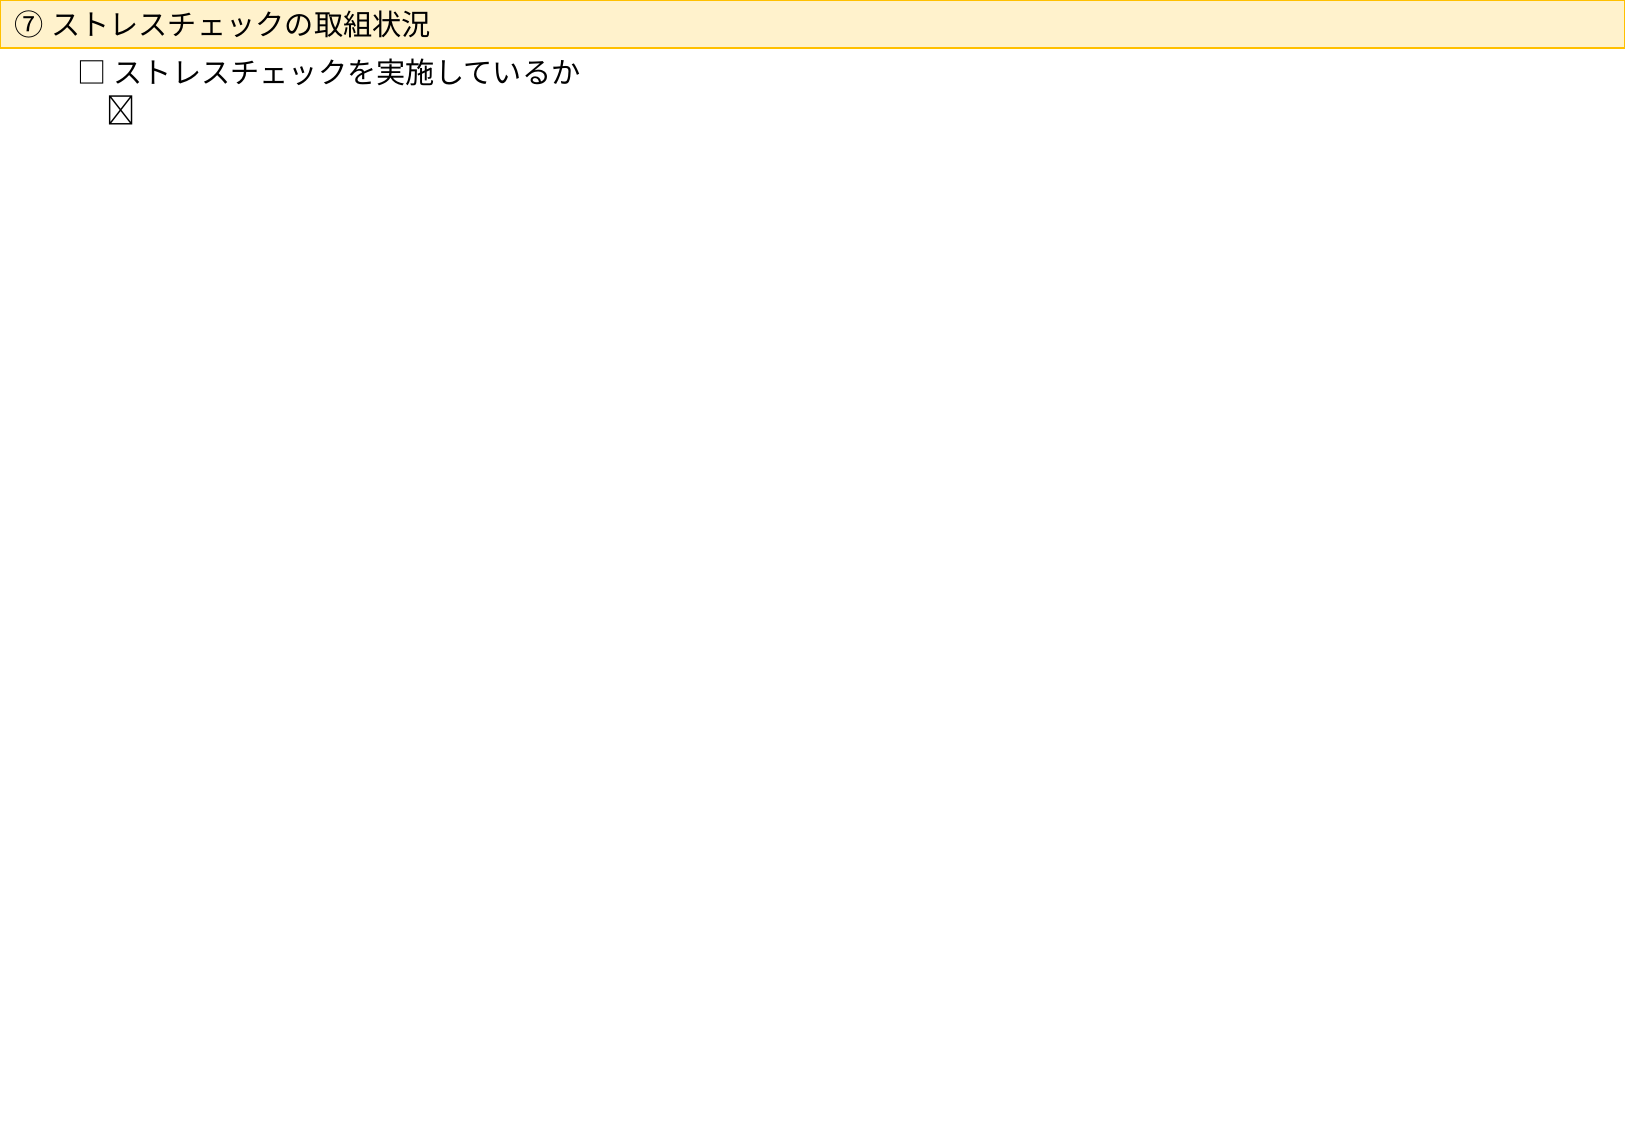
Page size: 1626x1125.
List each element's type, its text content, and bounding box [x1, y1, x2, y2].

text_box ⑦ストレスチェックの取組状況 [0, 0, 1625, 49]
text_box  [62, 84, 842, 135]
text_box □ストレスチェックを実施しているか [62, 46, 1551, 97]
